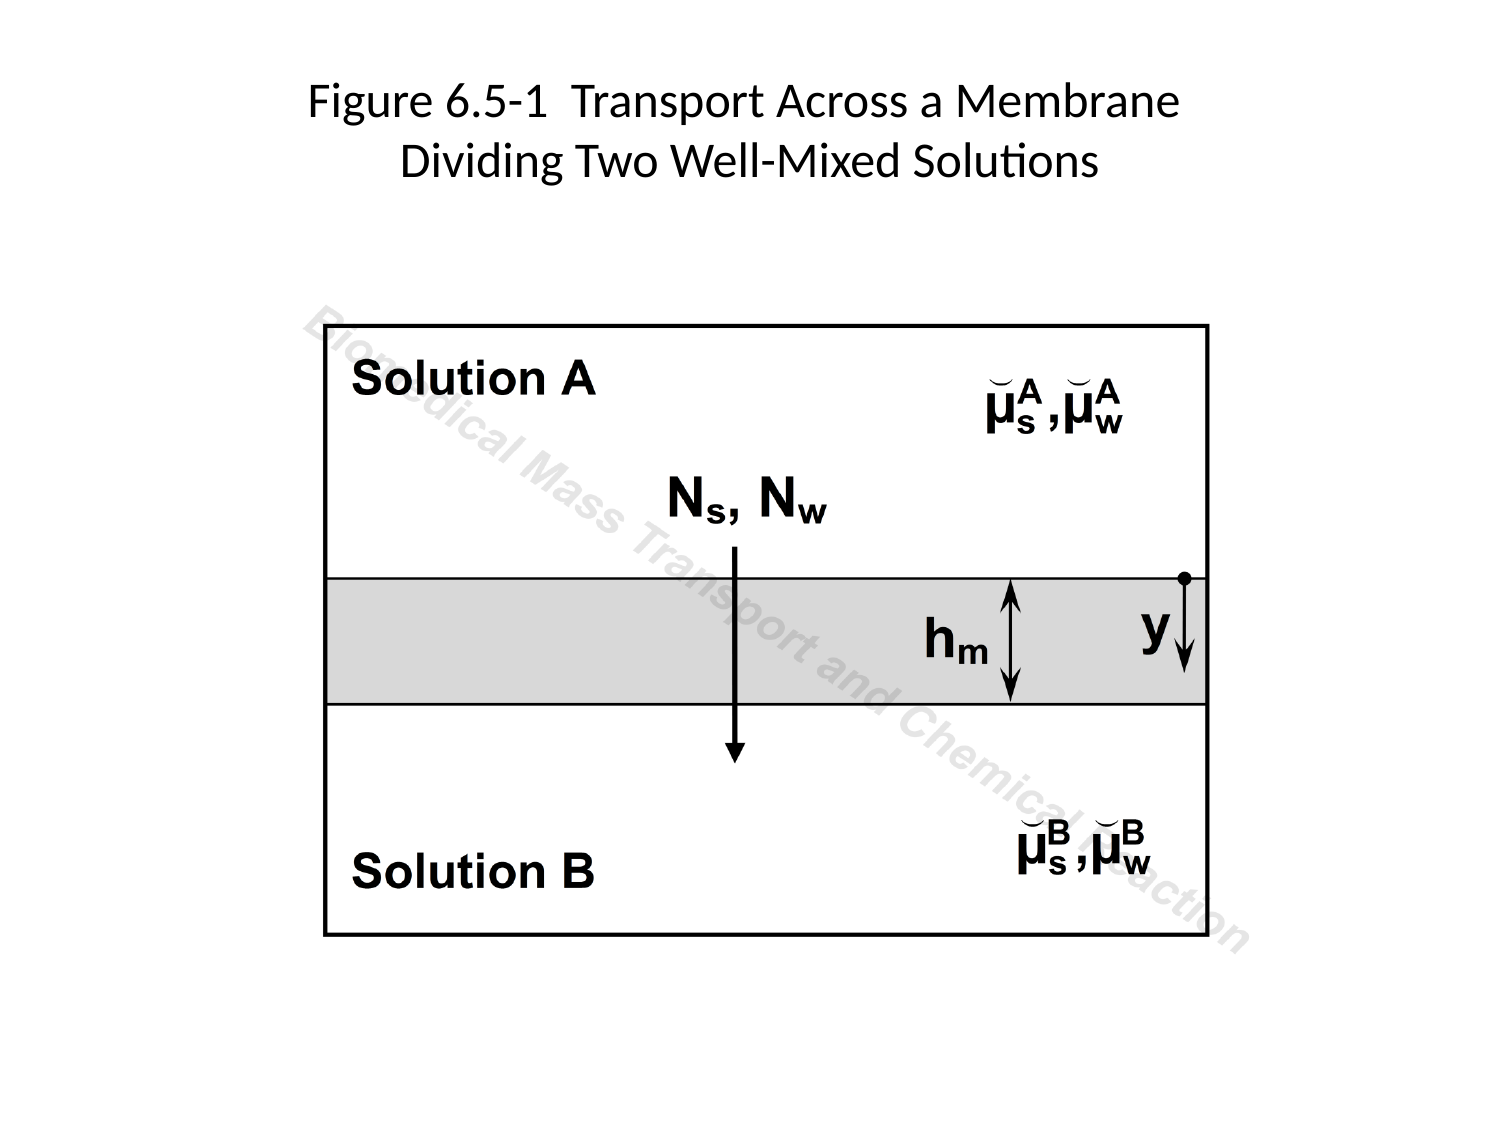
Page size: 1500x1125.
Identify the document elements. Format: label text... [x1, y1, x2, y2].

title Figure 6.5-1 Transport Across a Membrane Dividing Two Well-Mixed Solutions [75, 50, 1425, 205]
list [262, 274, 1270, 996]
